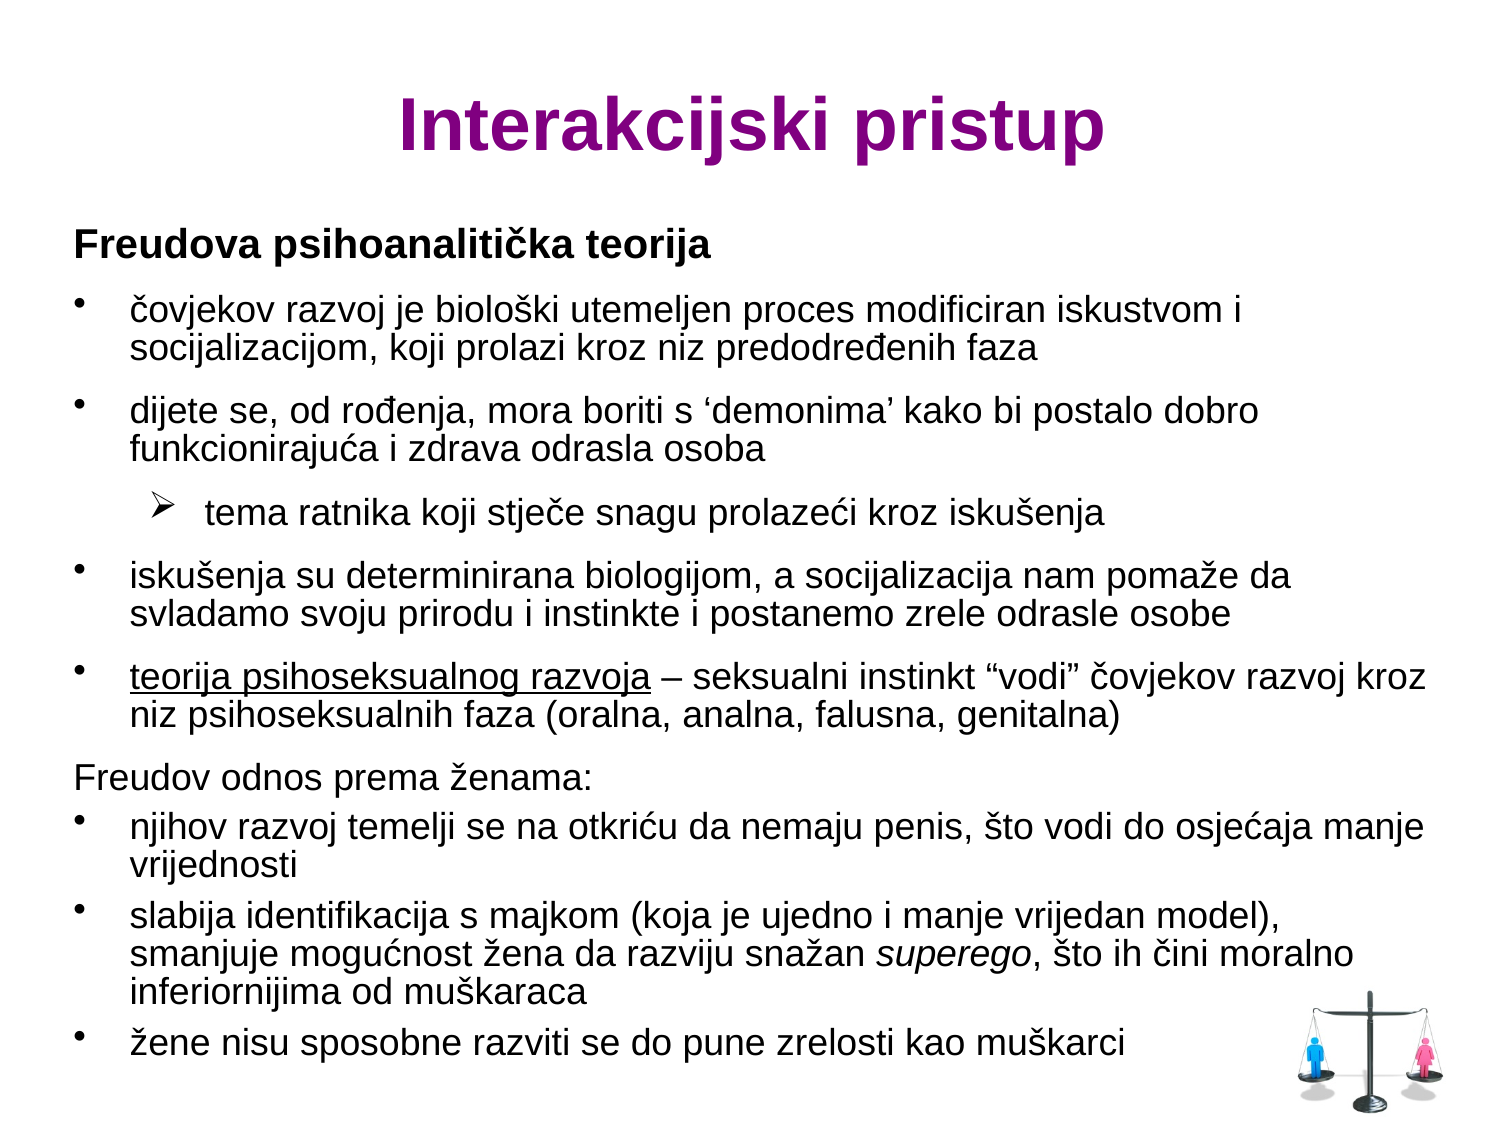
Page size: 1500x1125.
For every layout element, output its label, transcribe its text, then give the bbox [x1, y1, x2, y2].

picture [1281, 984, 1459, 1118]
text_box Interakcijski pristup Freudova psihoanalitička teorija čovjekov razvoj je biološki utemeljen proces modificiran iskustvom i socijalizacijom, koji prolazi kroz niz predodređenih faza dijete se, od rođenja, mora boriti s ‘demonima’ kako bi postalo dobro funkcionirajuća i zdrava odrasla osoba tema ratnika koji stječe snagu prolazeći kroz iskušenja iskušenja su determinirana biologijom, a socijalizacija nam pomaže da svladamo svoju prirodu i instinkte i postanemo zrele odrasle osobe teorija psihoseksualnog razvoja – seksualni instinkt “vodi” čovjekov razvoj kroz niz psihoseksualnih faza (oralna, analna, falusna, genitalna) Freudov odnos prema ženama: njihov razvoj temelji se na otkriću da nemaju penis, što vodi do osjećaja manje vrijednosti slabija identifikacija s majkom (koja je ujedno i manje vrijedan model), smanjuje mogućnost žena da razviju snažan superego, što ih čini moralno inferiornijima od muškaraca žene nisu sposobne razviti se do pune zrelosti kao muškarci [58, 81, 1447, 1071]
